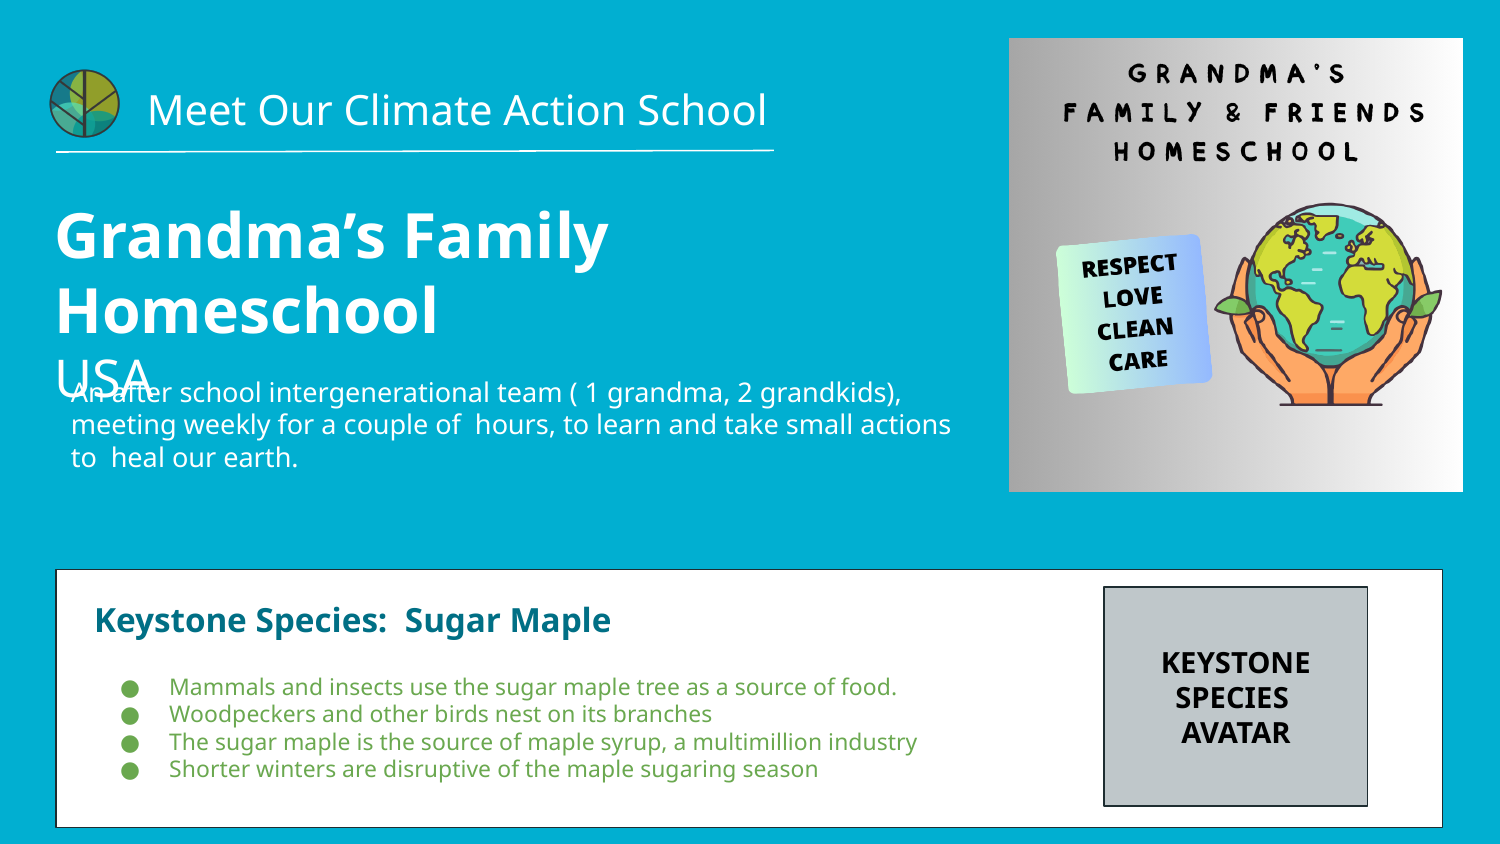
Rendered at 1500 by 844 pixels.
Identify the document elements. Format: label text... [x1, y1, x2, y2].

text_box KEYSTONE SPECIES AVATAR [1104, 586, 1368, 807]
text_box [56, 569, 1443, 828]
picture [1009, 38, 1463, 492]
subtitle Meet Our Climate Action School [131, 68, 802, 120]
picture [48, 68, 121, 138]
title Grandma’s Family Homeschool USA [39, 180, 1004, 270]
text_box An after school intergenerational team ( 1 grandma, 2 grandkids), meeting weekly for a couple of hours, to learn and take small actions to heal our earth. [55, 360, 990, 601]
list Keystone Species: Sugar Maple Mammals and insects use the sugar maple tree as a source of food. Woodpeckers and other birds nest on its branches The sugar maple is the source of maple syrup, a multimillion industry Shorter winters are disruptive of the maple sugaring season [79, 578, 1100, 807]
